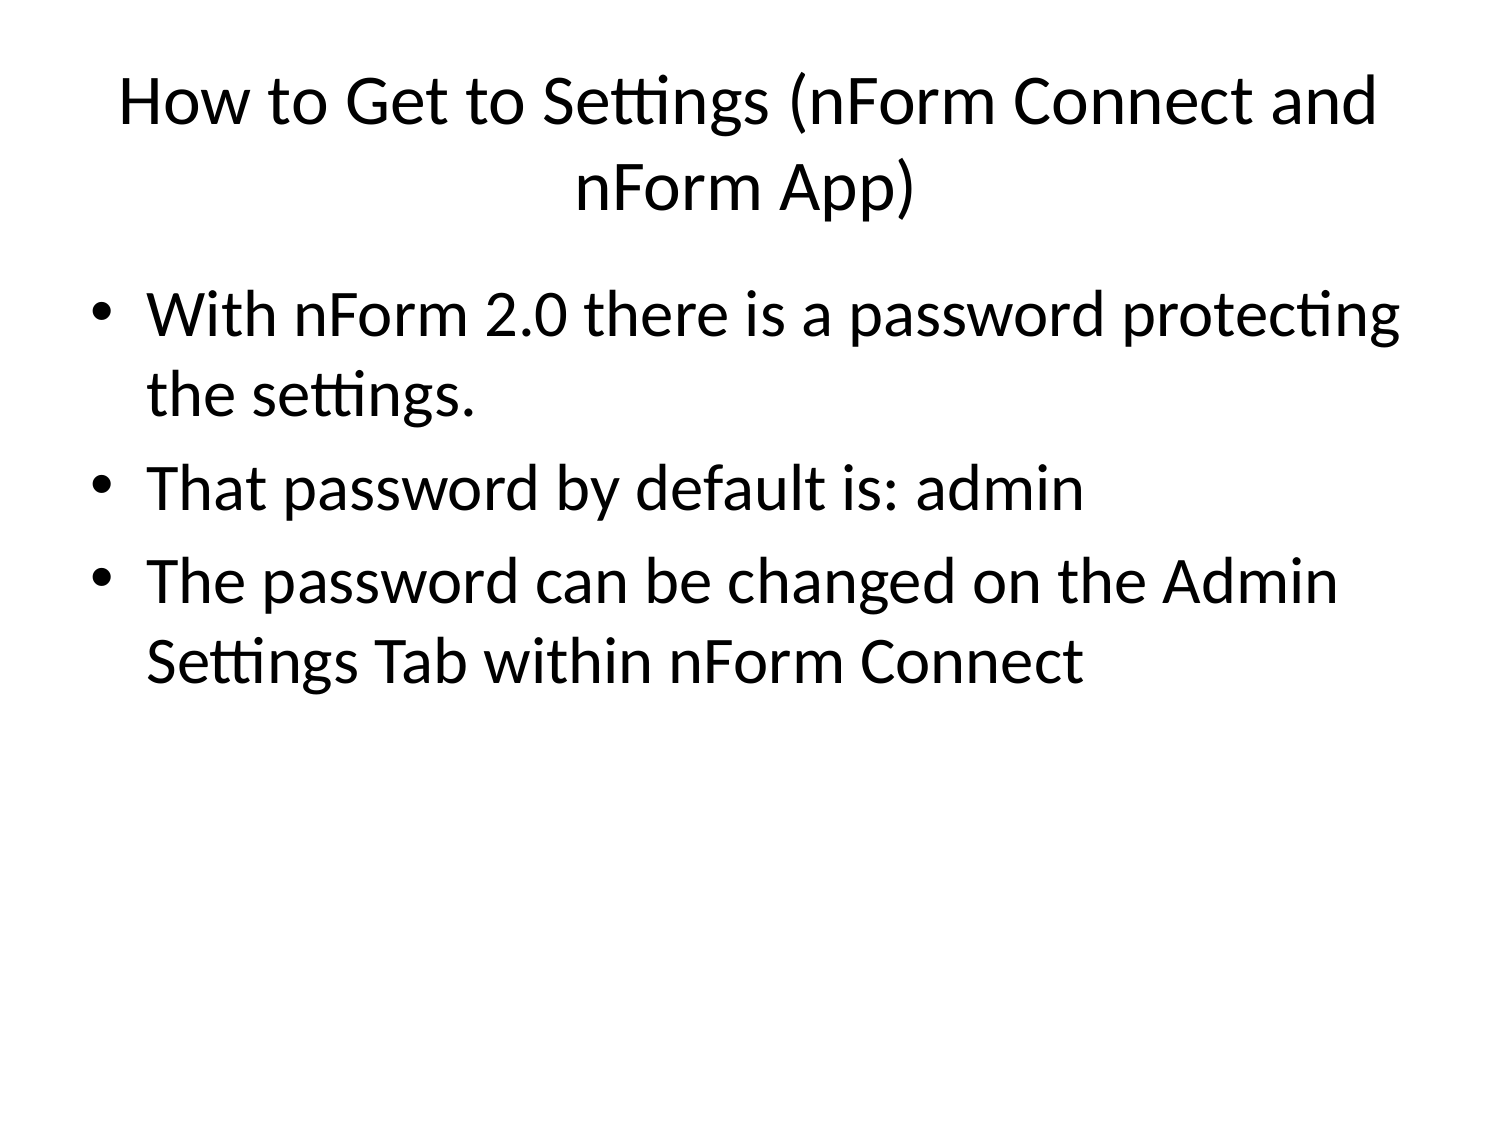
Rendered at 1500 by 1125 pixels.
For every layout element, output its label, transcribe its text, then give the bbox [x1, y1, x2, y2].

list With nForm 2.0 there is a password protecting the settings. That password by default is: admin The password can be changed on the Admin Settings Tab within nForm Connect [75, 262, 1425, 1005]
title How to Get to Settings (nForm Connect and nForm App) [75, 45, 1425, 233]
